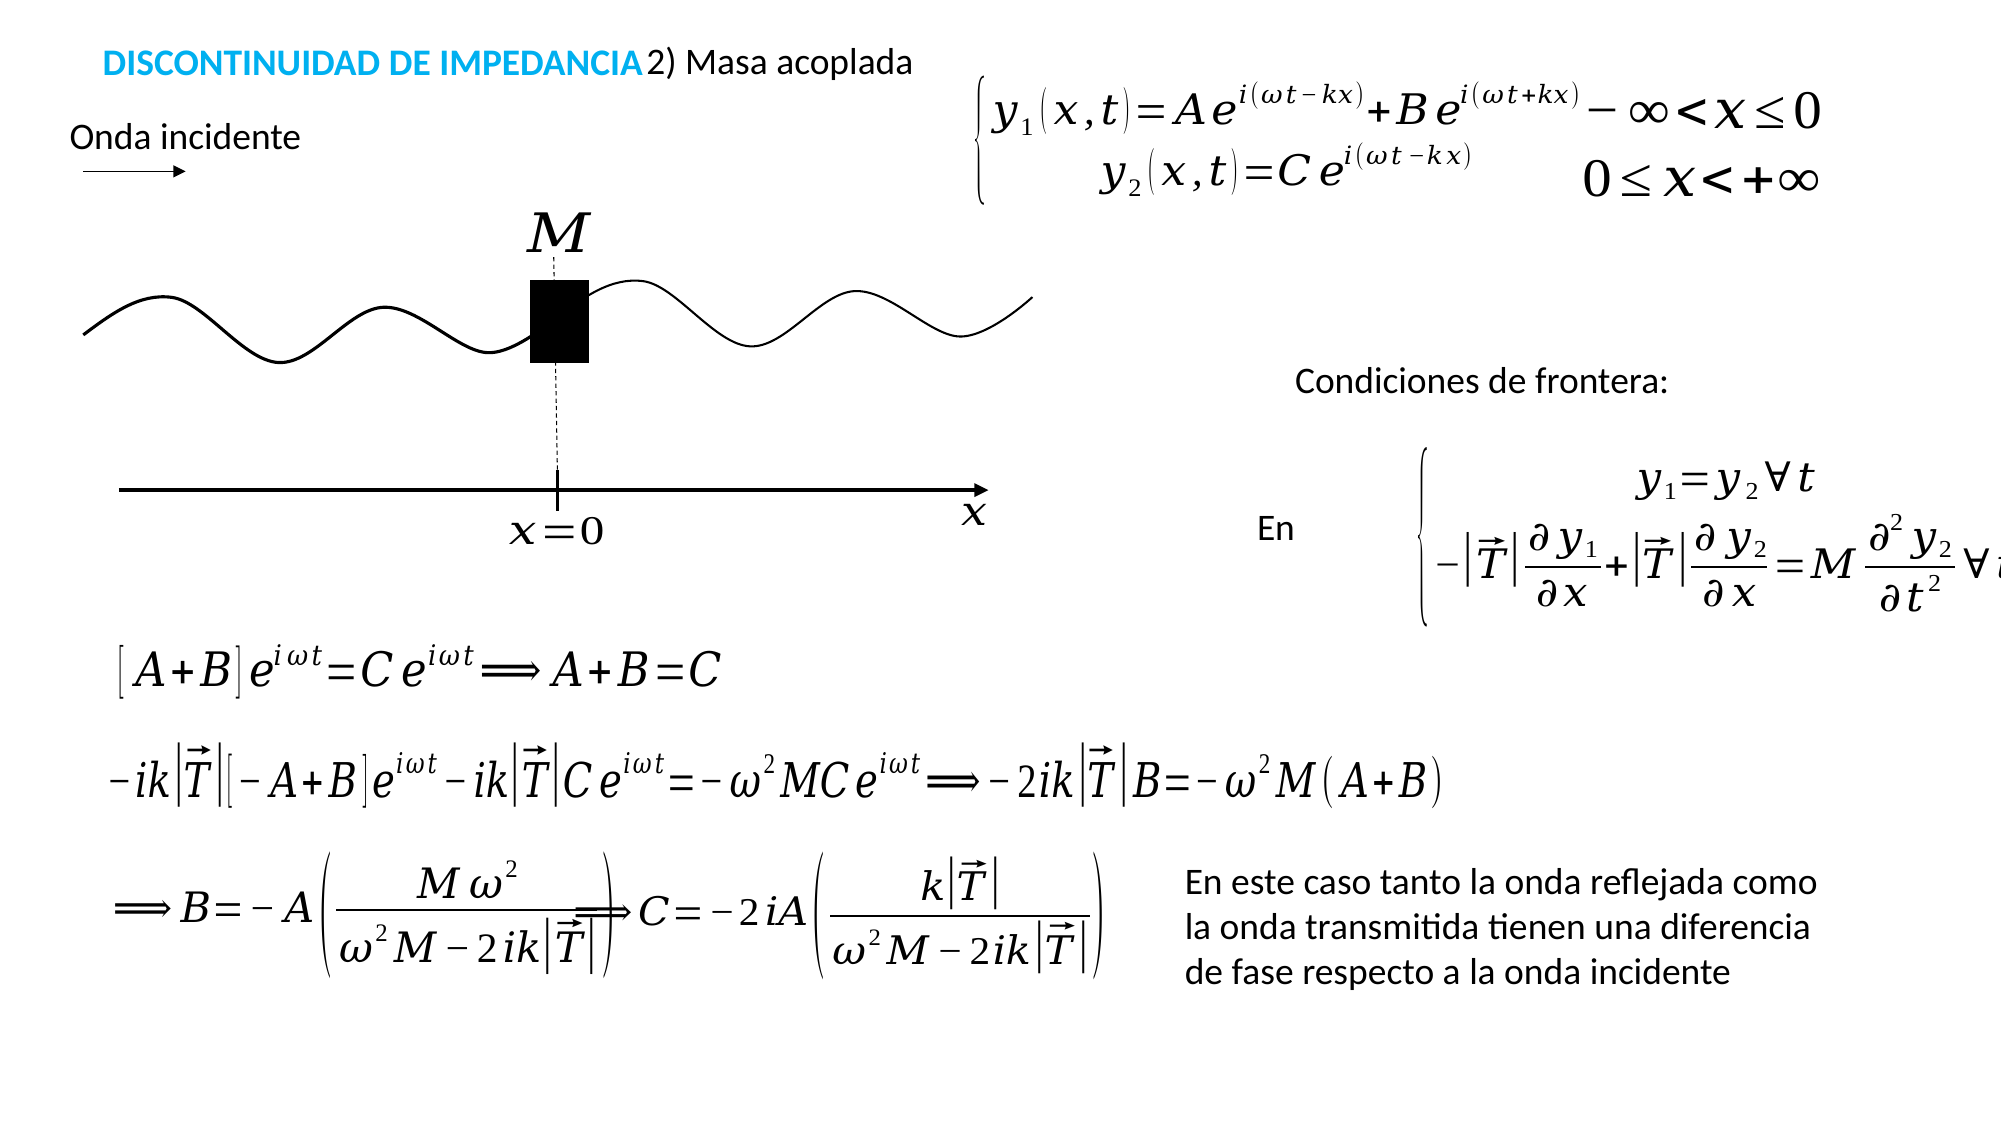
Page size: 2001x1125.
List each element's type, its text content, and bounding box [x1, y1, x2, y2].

text_box Condiciones de frontera: [1280, 348, 1685, 409]
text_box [1582, 80, 1824, 209]
text_box 2) Masa acoplada [631, 29, 929, 89]
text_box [1195, 445, 2000, 630]
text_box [83, 254, 1033, 555]
text_box En este caso tanto la onda reflejada como la onda transmitida tienen una diferencia de fase respecto a la onda incidente [1170, 850, 1846, 1000]
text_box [53, 104, 319, 172]
text_box DISCONTINUIDAD DE IMPEDANCIA [87, 30, 659, 91]
